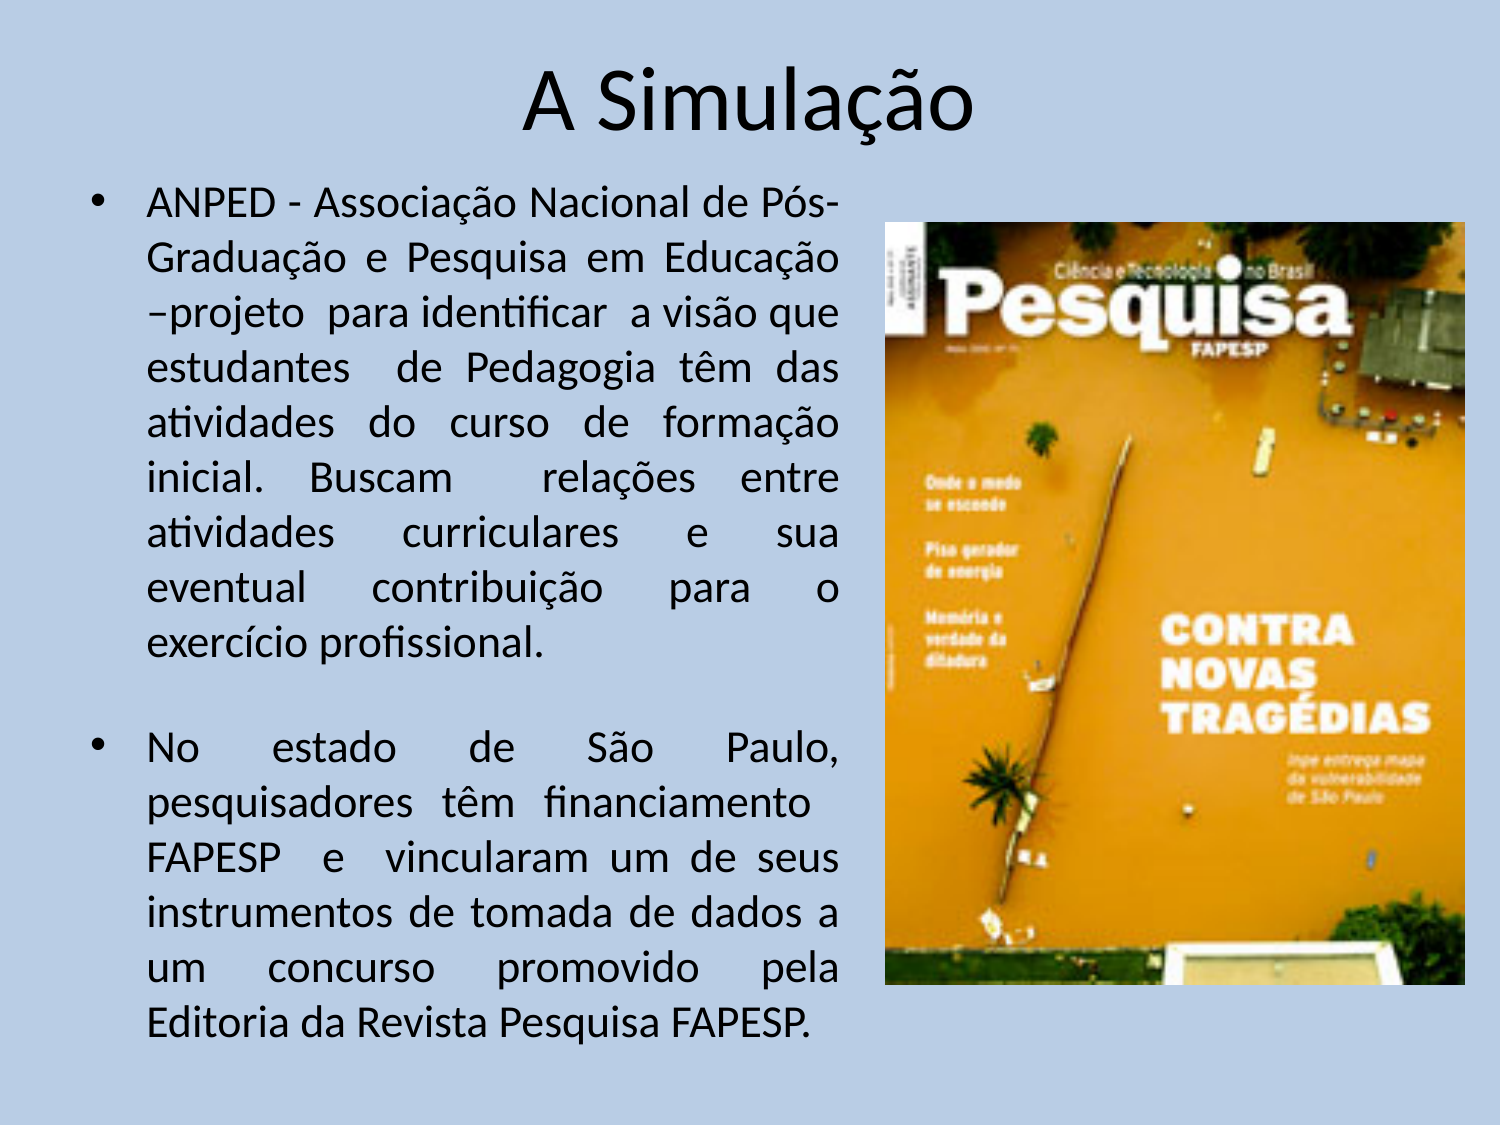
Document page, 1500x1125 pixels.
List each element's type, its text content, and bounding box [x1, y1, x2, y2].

picture [885, 222, 1466, 985]
title A Simulação [74, 0, 1426, 188]
list ANPED - Associação Nacional de Pós-Graduação e Pesquisa em Educação –projeto para identificar a visão que estudantes de Pedagogia têm das atividades do curso de formação inicial. Buscam relações entre atividades curriculares e sua eventual contribuição para o exercício profissional. No estado de São Paulo, pesquisadores têm financiamento FAPESP e vincularam um de seus instrumentos de tomada de dados a um concurso promovido pela Editoria da Revista Pesquisa FAPESP. [74, 163, 856, 1067]
